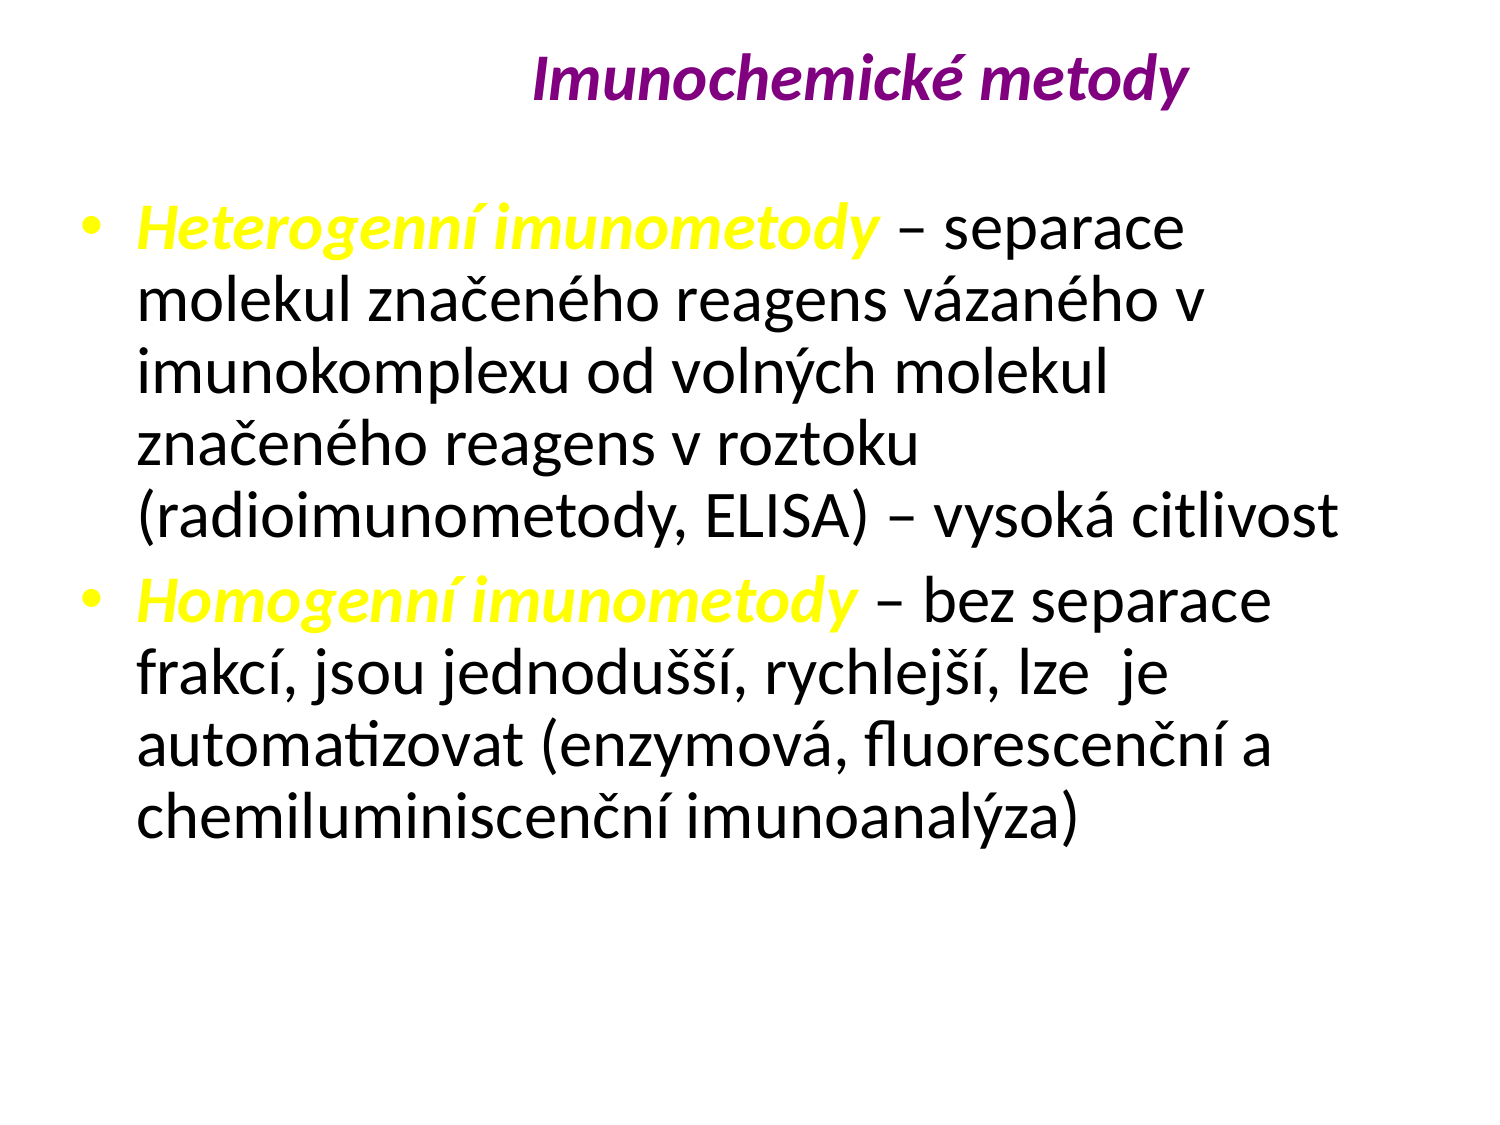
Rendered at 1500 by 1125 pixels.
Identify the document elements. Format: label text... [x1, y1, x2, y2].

list Heterogenní imunometody – separace molekul značeného reagens vázaného v imunokomplexu od volných molekul značeného reagens v roztoku (radioimunometody, ELISA) – vysoká citlivost Homogenní imunometody – bez separace frakcí, jsou jednodušší, rychlejší, lze je automatizovat (enzymová, fluorescenční a chemiluminiscenční imunoanalýza) [64, 184, 1415, 1062]
text_box Imunochemické metody [516, 26, 1206, 121]
